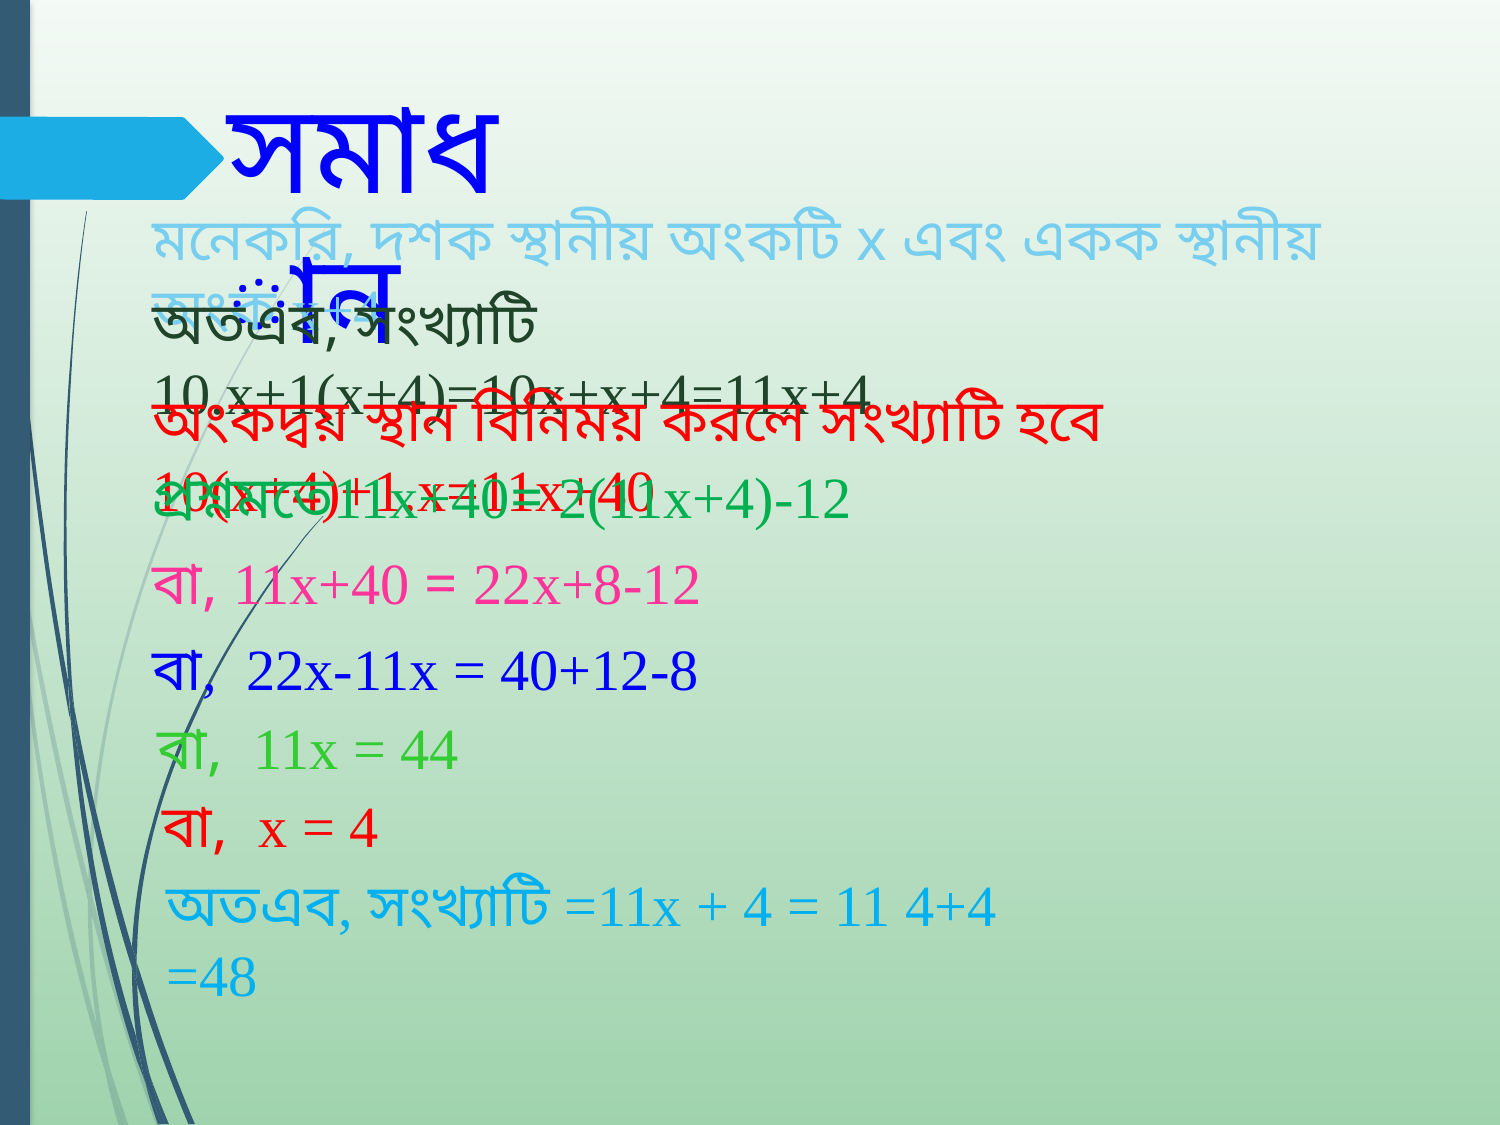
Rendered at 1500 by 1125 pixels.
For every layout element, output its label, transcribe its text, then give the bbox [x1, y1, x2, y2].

text_box বা, 11x+40 = 22x+8-12 [137, 538, 925, 624]
text_box অতএব, সংখ্যাটি 10.x+1(x+4)=10x+x+4=11x+4 [137, 278, 1238, 375]
text_box বা, 22x-11x = 40+12-8 [137, 624, 925, 710]
text_box বা, 11x = 44 [142, 703, 930, 789]
text_box বা, x = 4 [147, 781, 935, 867]
text_box সমাধান [212, 61, 538, 194]
text_box প্রশ্নমতে11x+40= 2(11x+4)-12 [137, 452, 1238, 538]
text_box মনেকরি, দশক স্থানীয় অংকটি x এবং একক স্থানীয় অংক x+4 [137, 194, 1350, 350]
text_box অংকদ্বয় স্থান বিনিময় করলে সংখ্যাটি হবে 10(x+4)+1.x=11x+40 [137, 375, 1475, 531]
